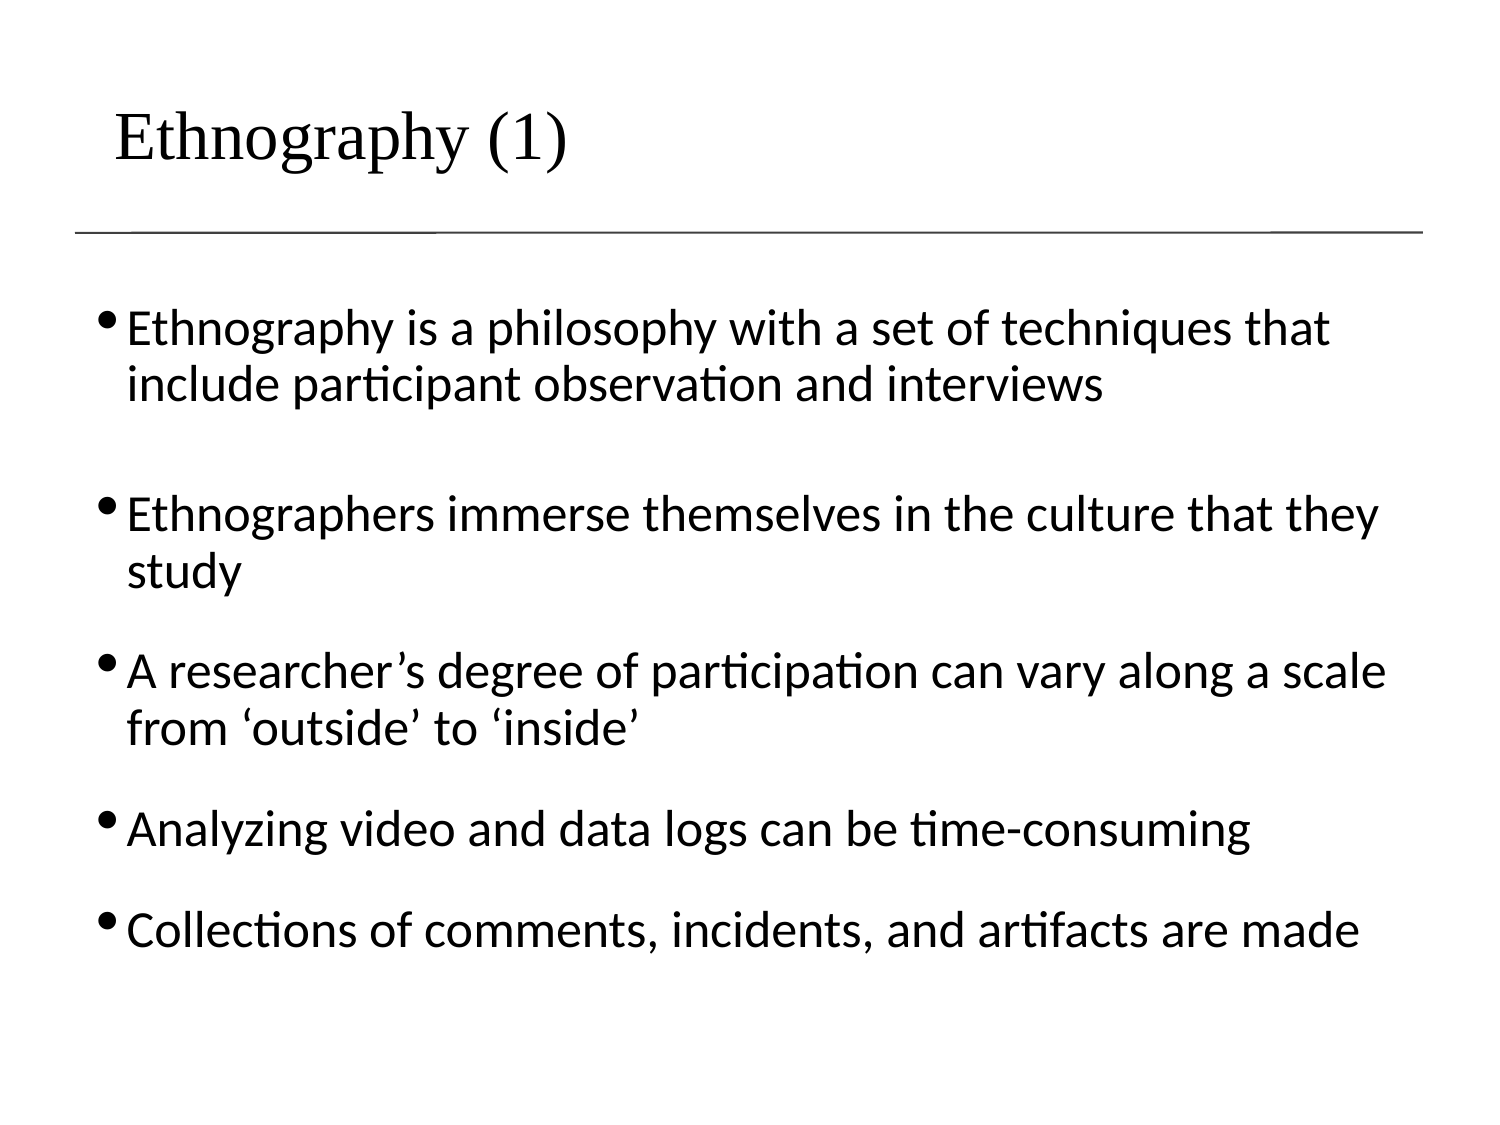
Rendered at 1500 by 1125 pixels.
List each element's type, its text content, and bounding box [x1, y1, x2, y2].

title Ethnography (1) [99, 12, 1388, 263]
list Ethnography is a philosophy with a set of techniques that include participant observation and interviews Ethnographers immerse themselves in the culture that they study A researcher’s degree of participation can vary along a scale from ‘outside’ to ‘inside’ Analyzing video and data logs can be time-consuming Collections of comments, incidents, and artifacts are made [83, 293, 1434, 1085]
